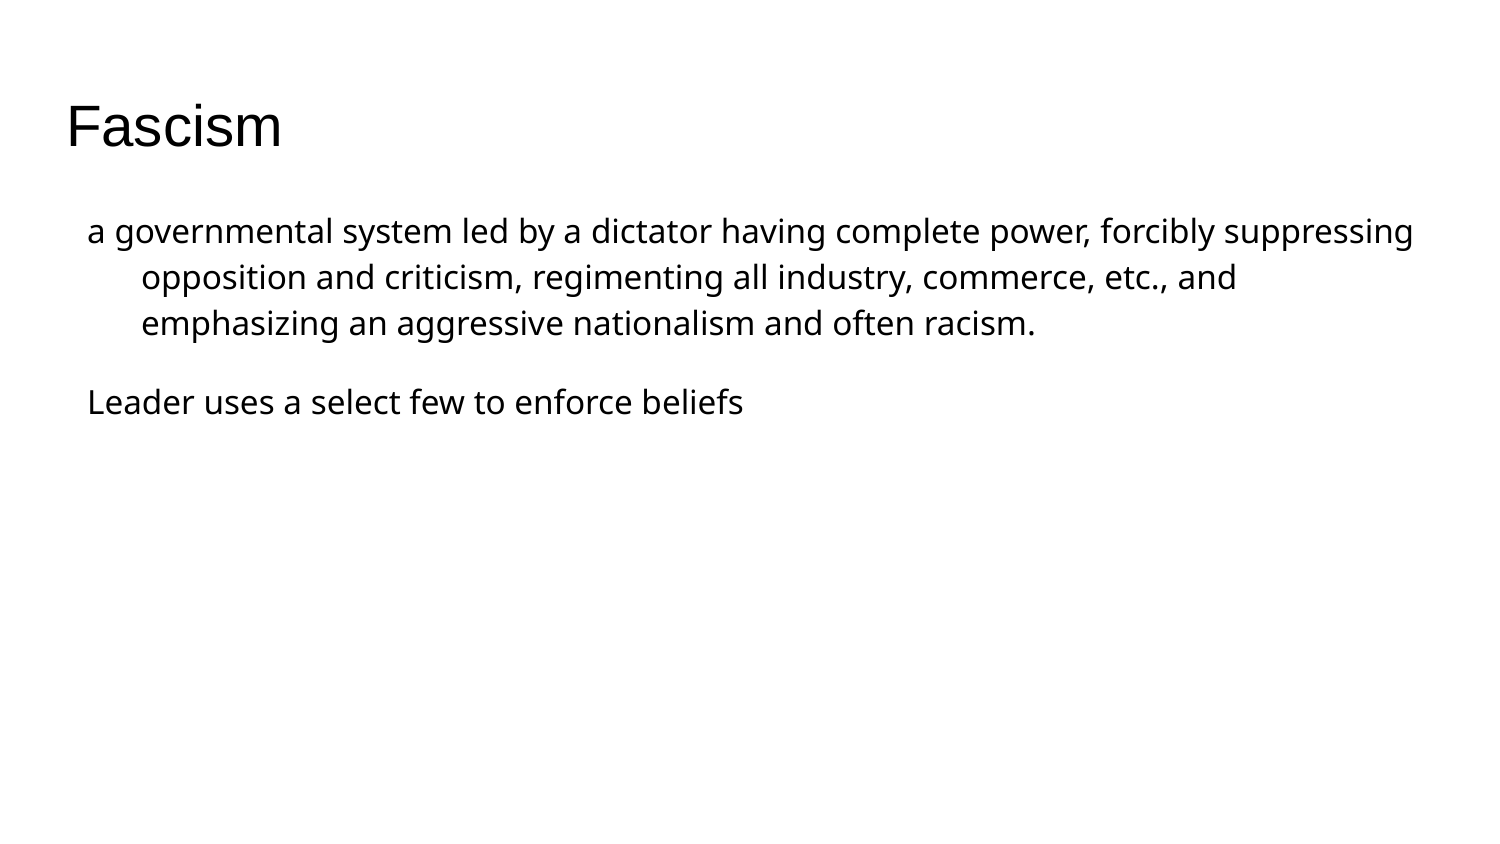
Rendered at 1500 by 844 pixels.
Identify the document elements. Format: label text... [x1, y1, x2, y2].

list a governmental system led by a dictator having complete power, forcibly suppressing opposition and criticism, regimenting all industry, commerce, etc., and emphasizing an aggressive nationalism and often racism. Leader uses a select few to enforce beliefs [51, 189, 1449, 750]
title Fascism [51, 72, 1449, 167]
